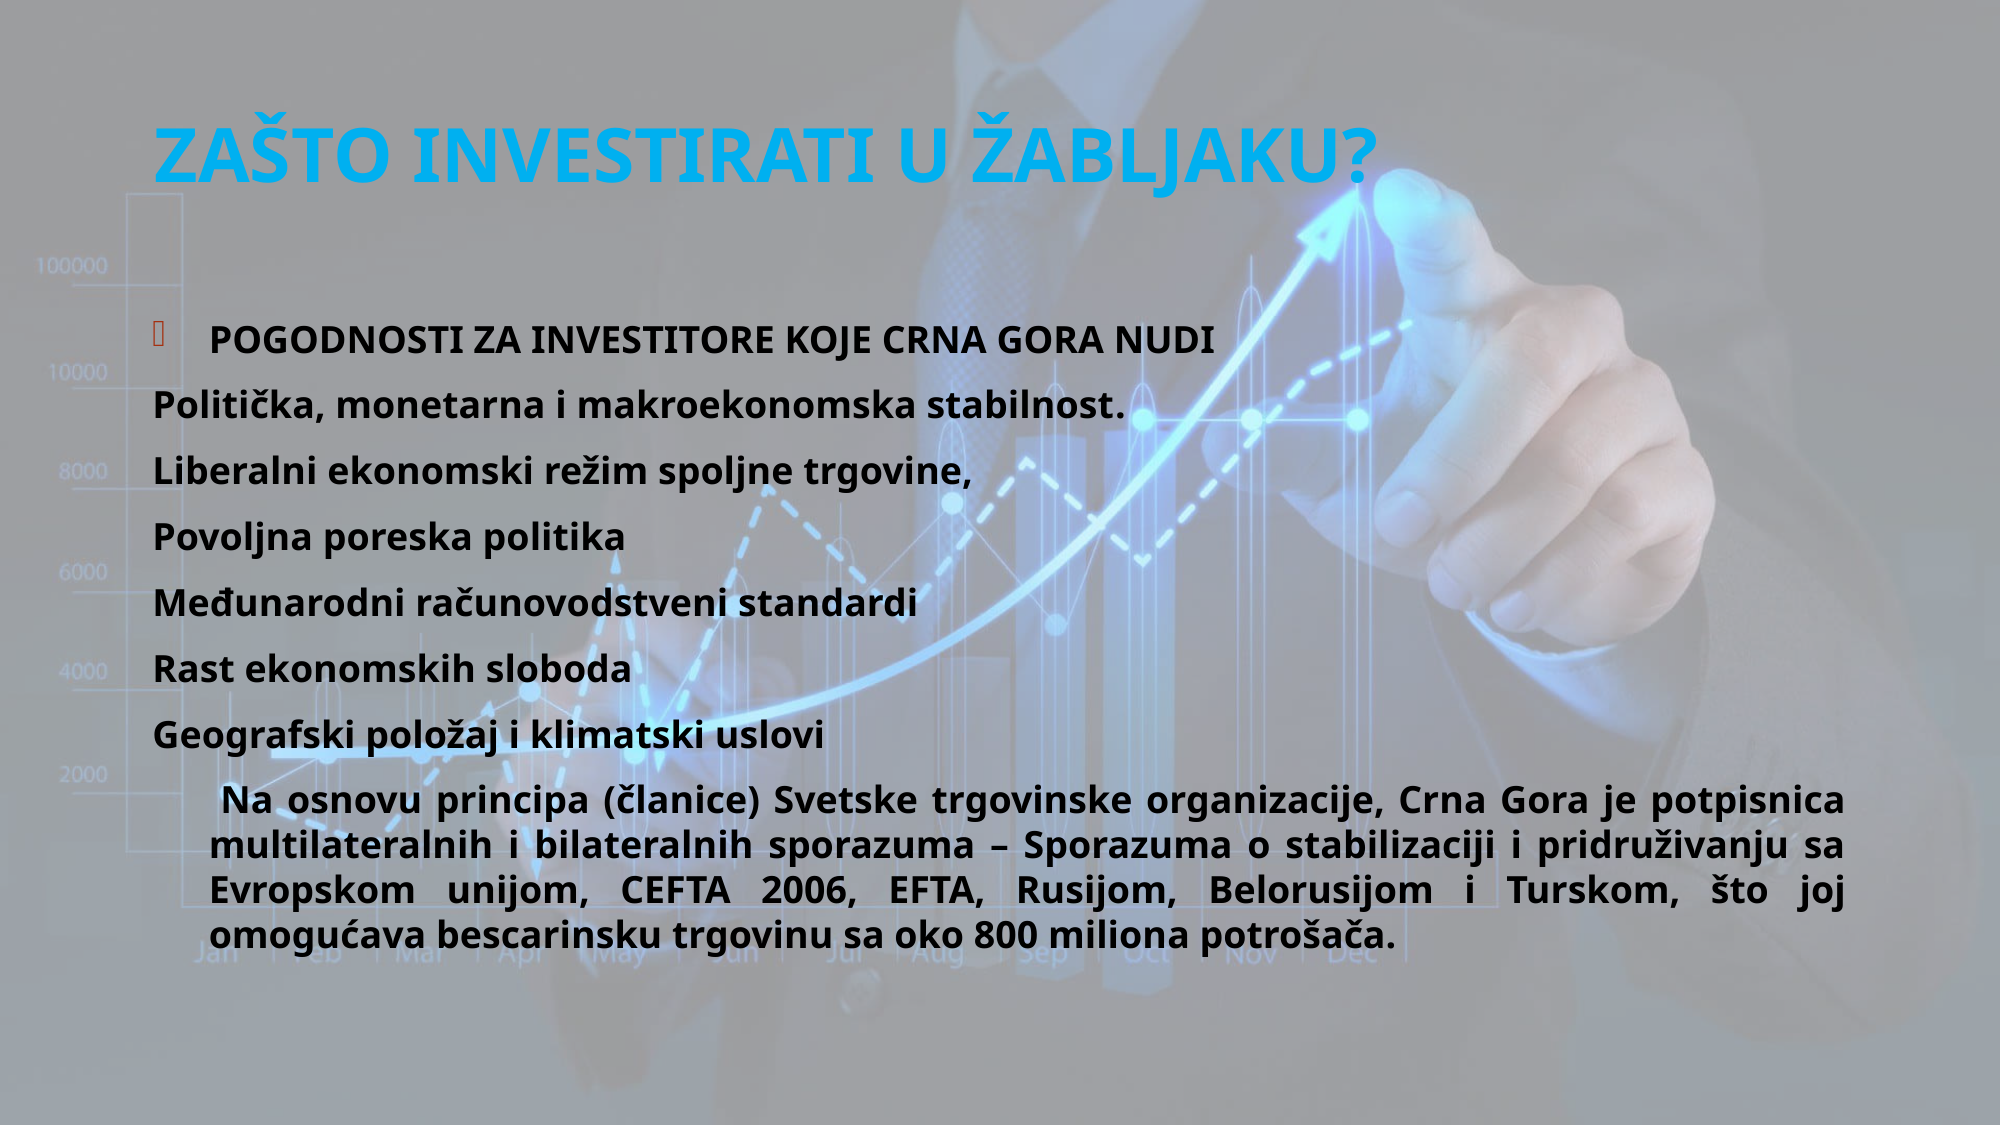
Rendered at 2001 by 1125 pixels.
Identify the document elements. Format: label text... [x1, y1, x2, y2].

list POGODNOSTI ZA INVESTITORE KOJE CRNA GORA NUDI Politička, monetarna i makroekonomska stabilnost. Liberalni ekonomski režim spoljne trgovine, Povoljna poreska politika Međunarodni računovodstveni standardi Rast ekonomskih sloboda Geografski položaj i klimatski uslovi Na osnovu principa (članice) Svetske trgovinske organizacije, Crna Gora je potpisnica multilateralnih i bilateralnih sporazuma – Sporazuma o stabilizaciji i pridruživanju sa Evropskom unijom, CEFTA 2006, EFTA, Rusijom, Belorusijom i Turskom, što joj omogućava bescarinsku trgovinu sa oko 800 miliona potrošača. [137, 308, 1863, 1081]
title ZAŠTO INVESTIRATI U ŽABLJAKU? [139, 99, 1602, 255]
